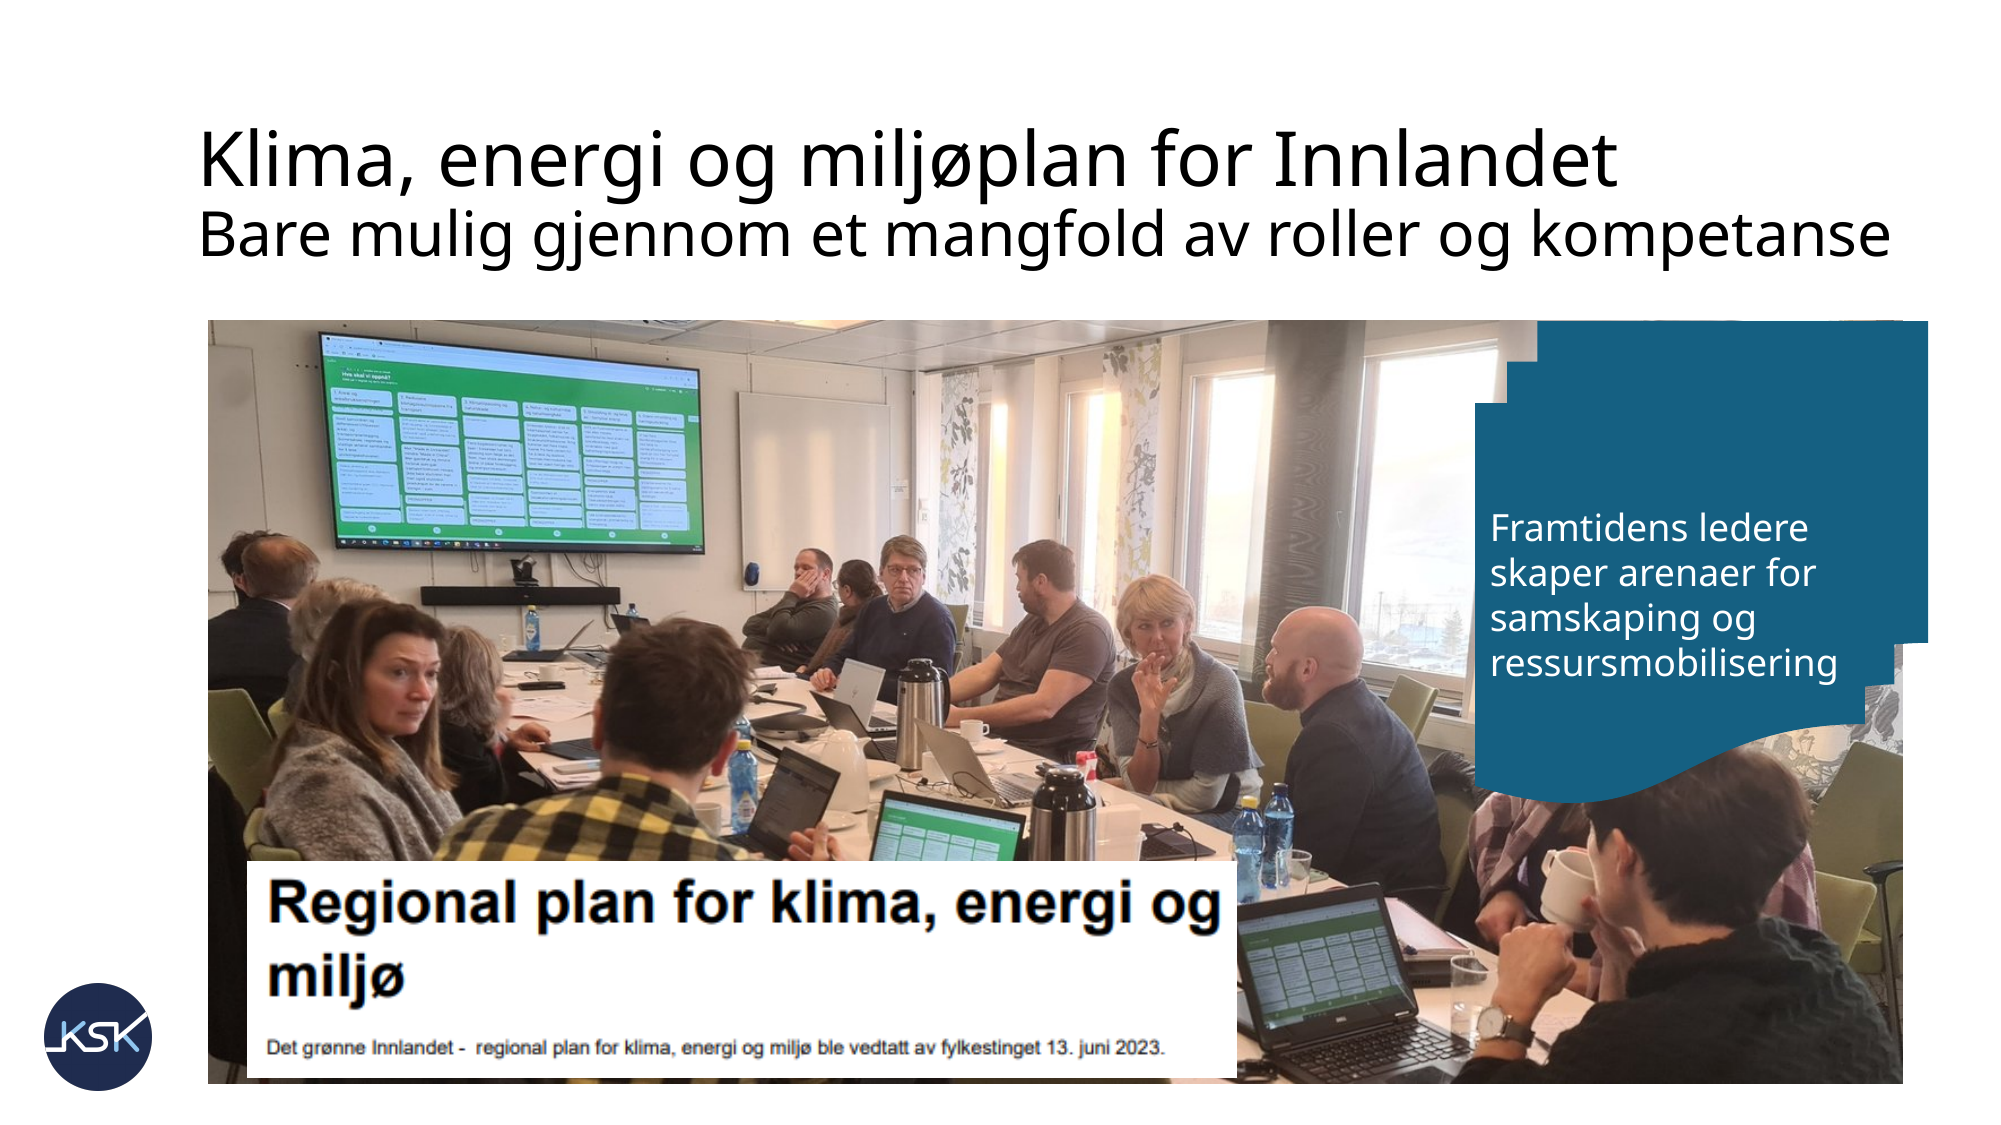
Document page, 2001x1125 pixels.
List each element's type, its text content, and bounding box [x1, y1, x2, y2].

text_box Framtidens ledere skaper arenaer for samskaping og ressursmobilisering [1535, 319, 1930, 646]
picture [207, 320, 1903, 1084]
picture [44, 983, 152, 1091]
title Klima, energi og miljøplan for Innlandet Bare mulig gjennom et mangfold av roller og kompetanse [182, 90, 1929, 301]
